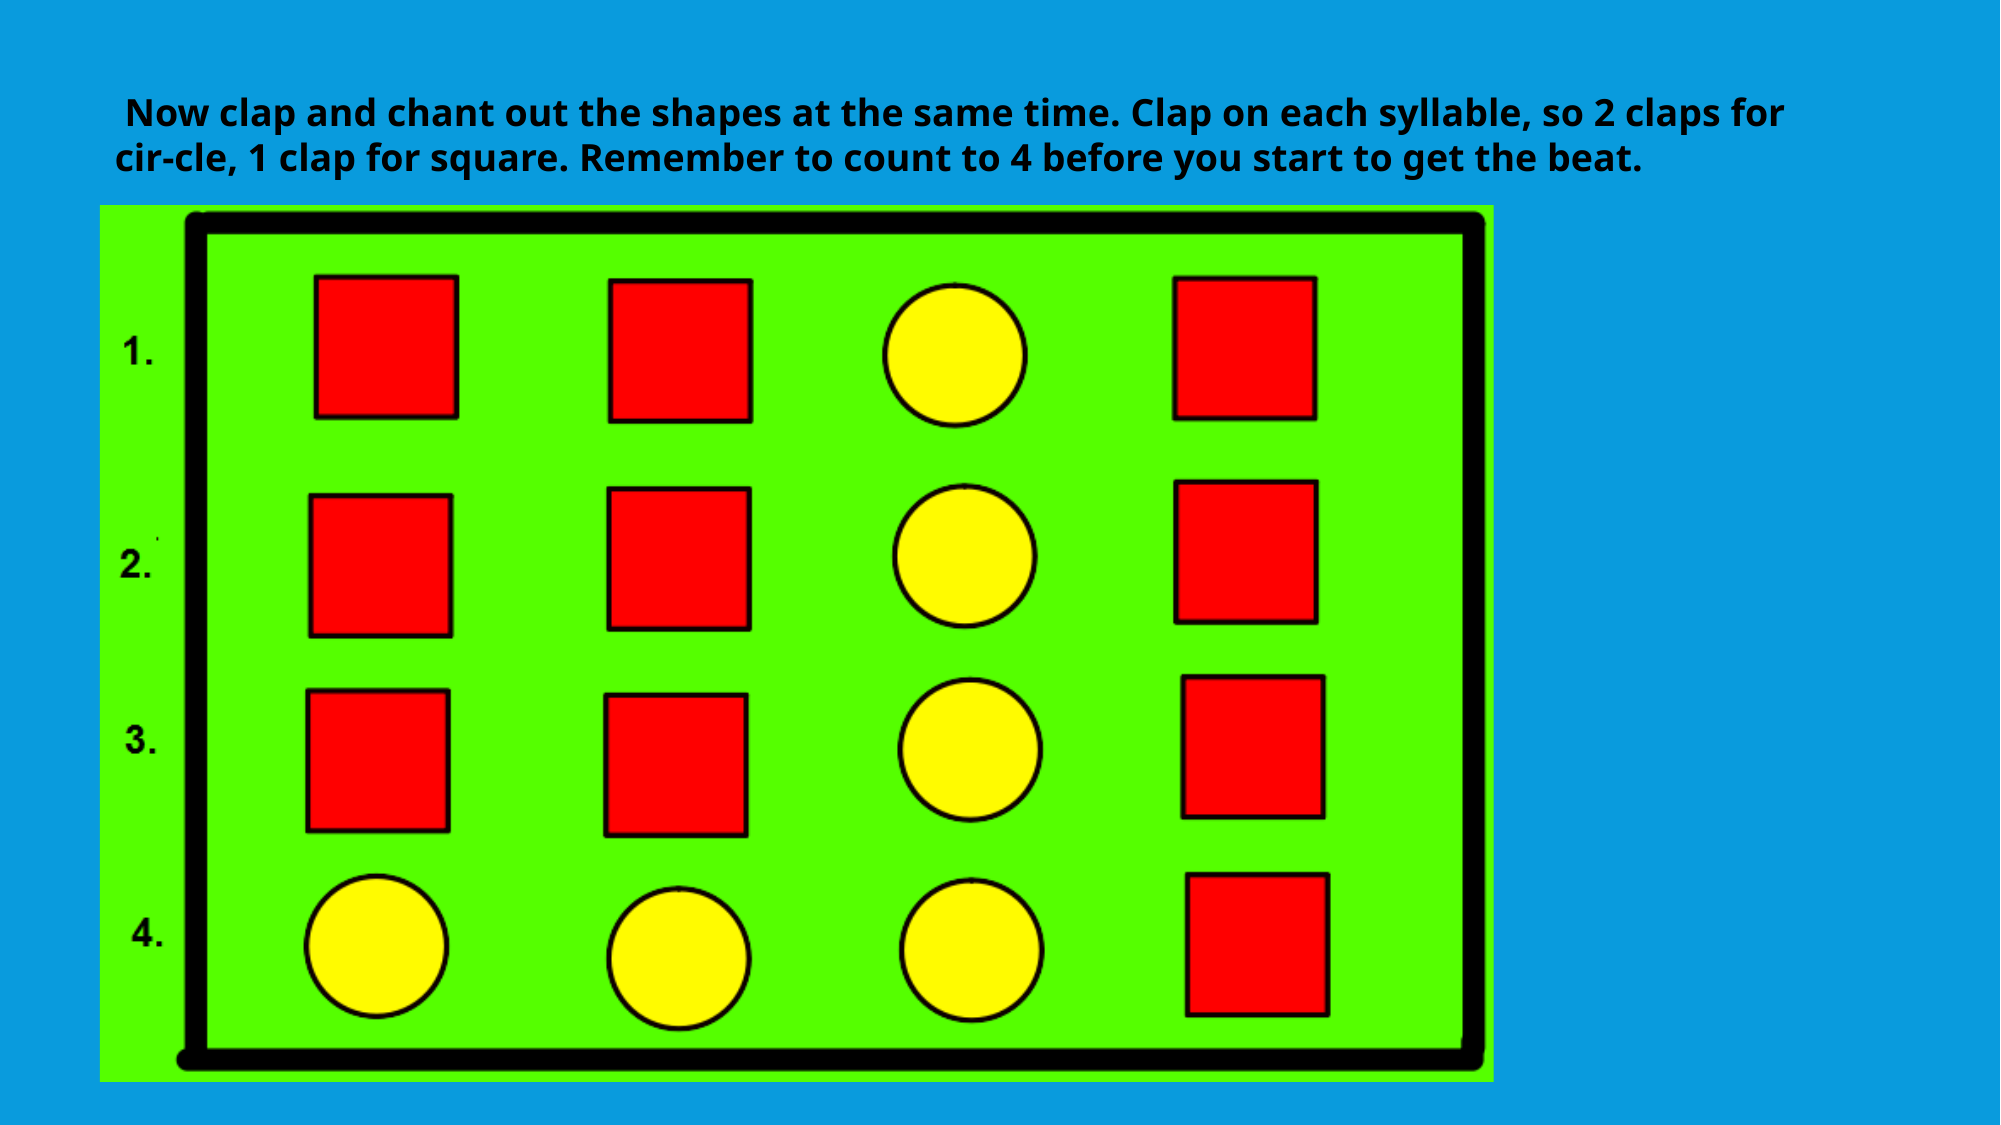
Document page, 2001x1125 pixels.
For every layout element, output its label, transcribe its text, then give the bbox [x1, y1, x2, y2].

picture [100, 206, 1493, 1081]
text_box Now clap and chant out the shapes at the same time. Clap on each syllable, so 2 claps for cir-cle, 1 clap for square. Remember to count to 4 before you start to get the beat. [99, 81, 1861, 186]
